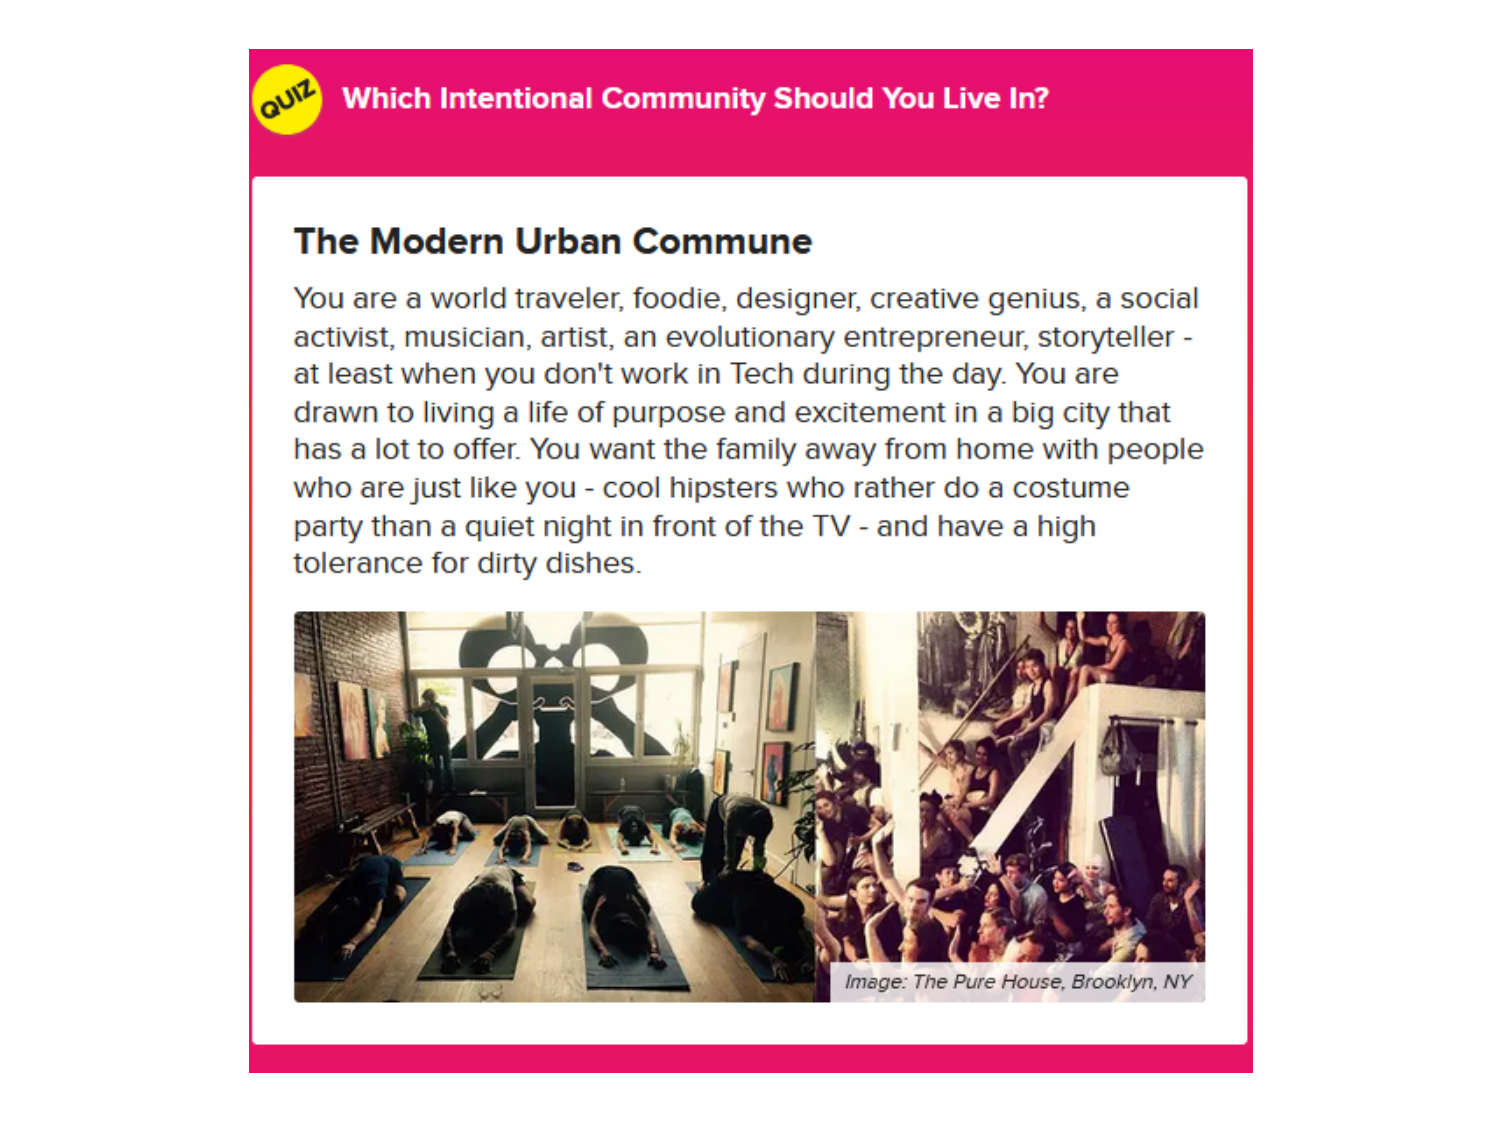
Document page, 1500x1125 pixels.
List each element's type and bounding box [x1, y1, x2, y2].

picture [249, 49, 1254, 1073]
